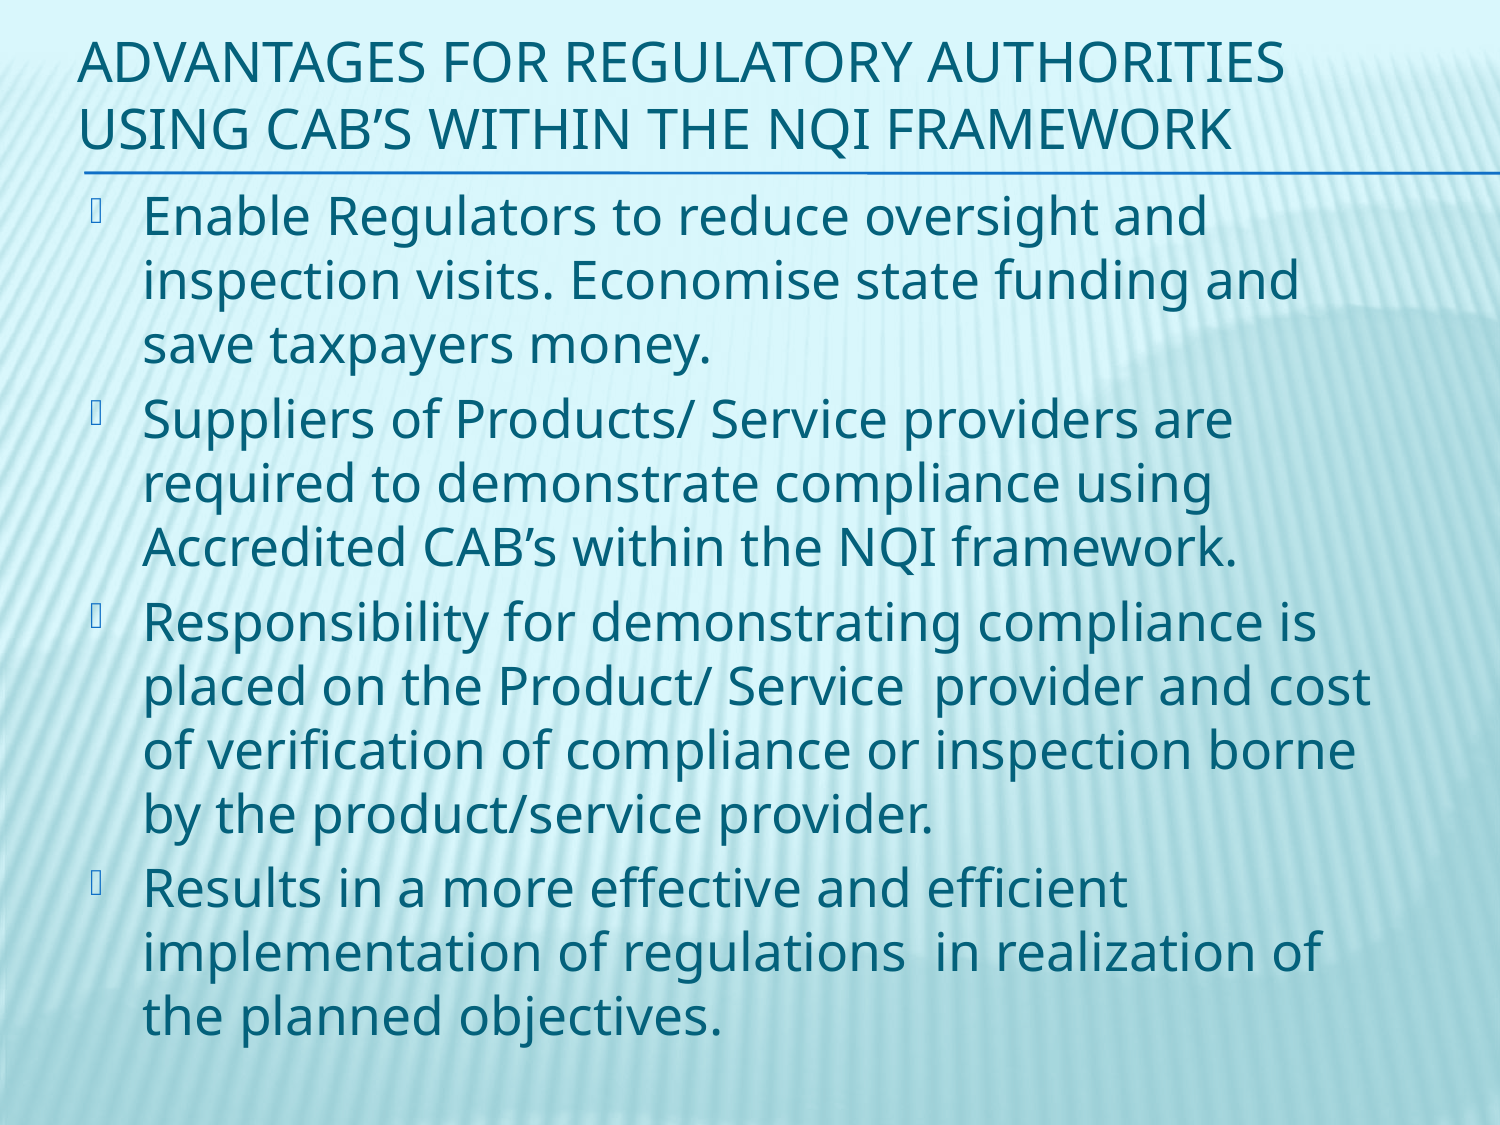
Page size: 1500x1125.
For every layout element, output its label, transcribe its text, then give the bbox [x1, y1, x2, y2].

list Enable Regulators to reduce oversight and inspection visits. Economise state funding and save taxpayers money. Suppliers of Products/ Service providers are required to demonstrate compliance using Accredited CAB’s within the NQI framework. Responsibility for demonstrating compliance is placed on the Product/ Service provider and cost of verification of compliance or inspection borne by the product/service provider. Results in a more effective and efficient implementation of regulations in realization of the planned objectives. [75, 174, 1425, 1063]
title Advantages for Regulatory Authorities using CAB’s within the NQI framework [62, 0, 1413, 188]
